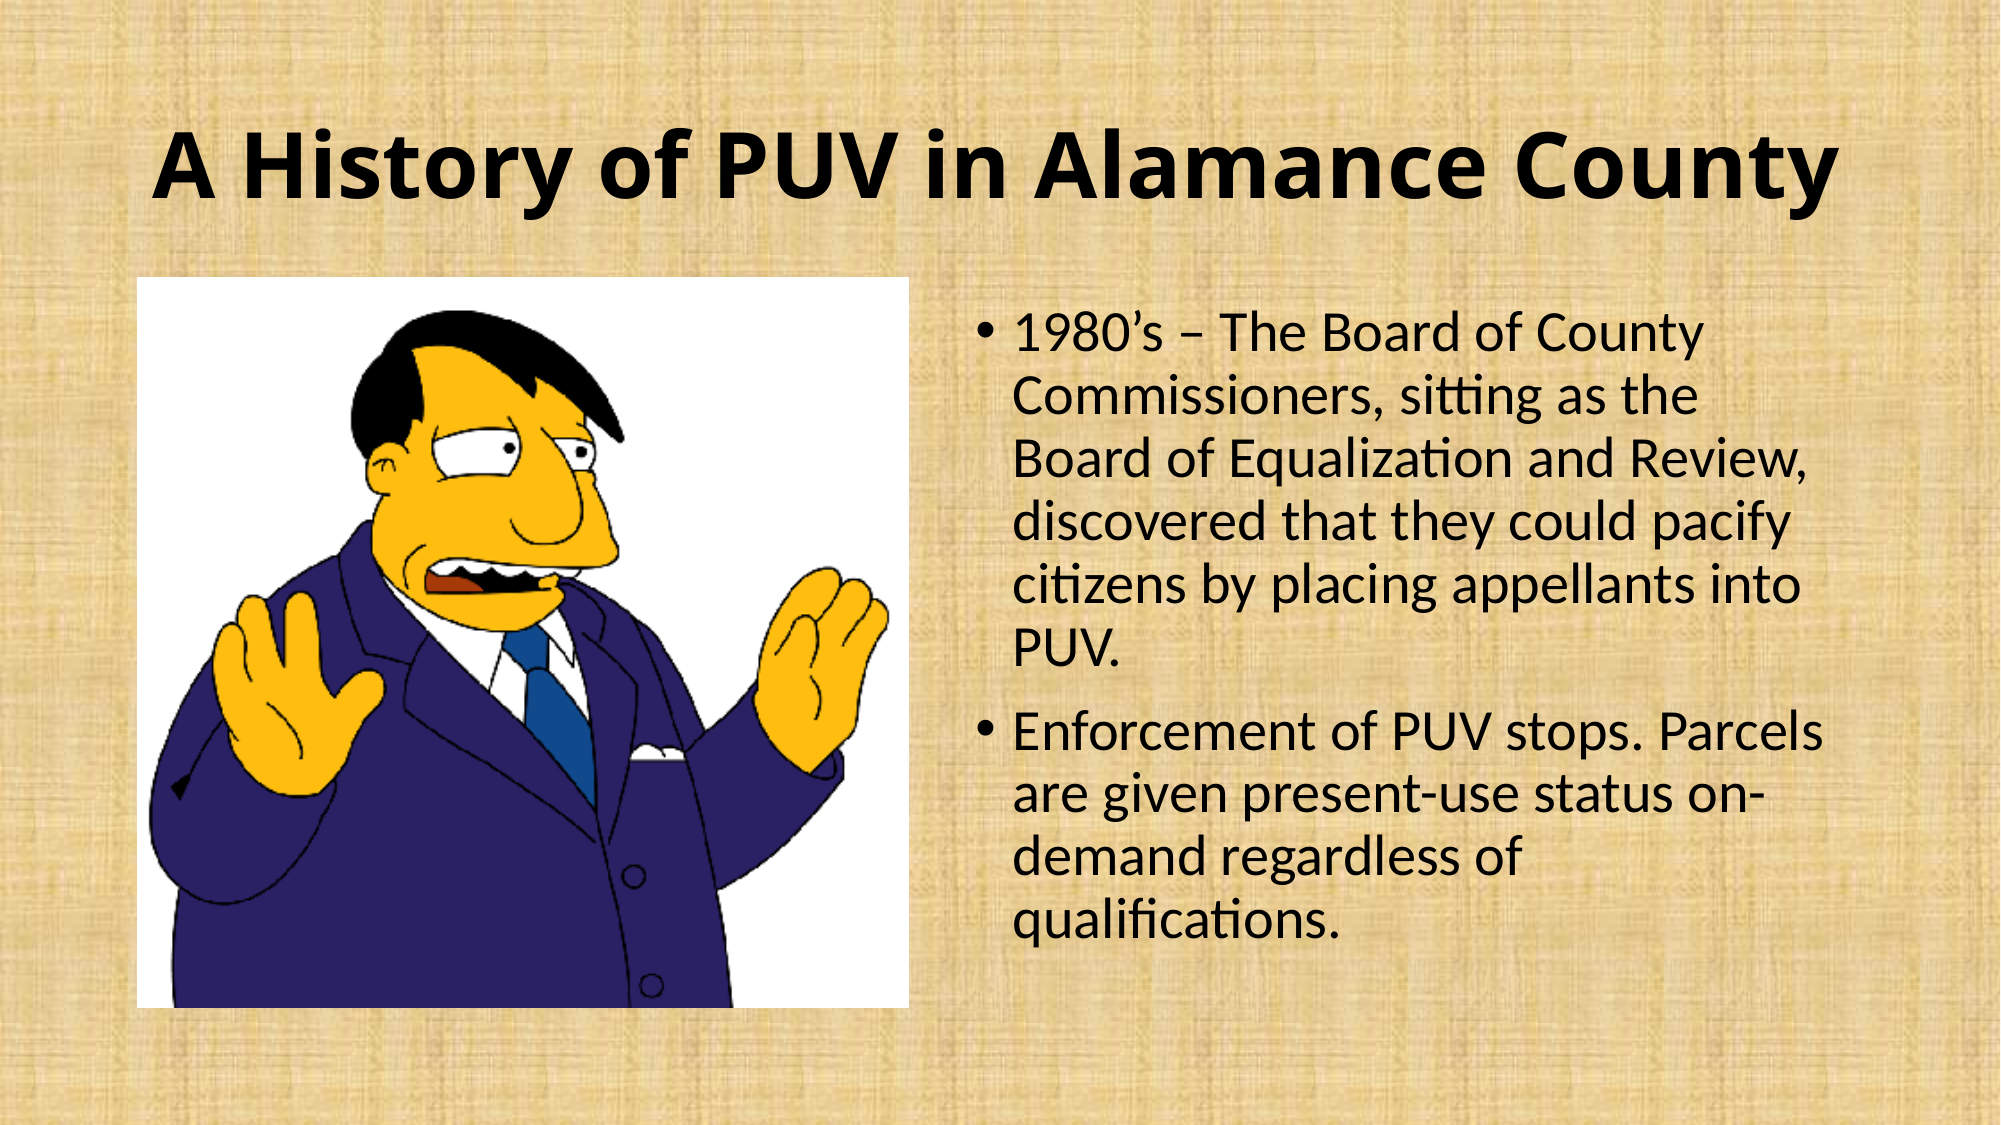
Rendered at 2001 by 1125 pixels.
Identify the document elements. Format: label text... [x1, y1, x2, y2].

picture [0, 0, 2001, 1125]
title A History of PUV in Alamance County [137, 59, 1863, 278]
list 1980’s – The Board of County Commissioners, sitting as the Board of Equalization and Review, discovered that they could pacify citizens by placing appellants into PUV. Enforcement of PUV stops. Parcels are given present-use status on-demand regardless of qualifications. [960, 293, 1863, 1008]
